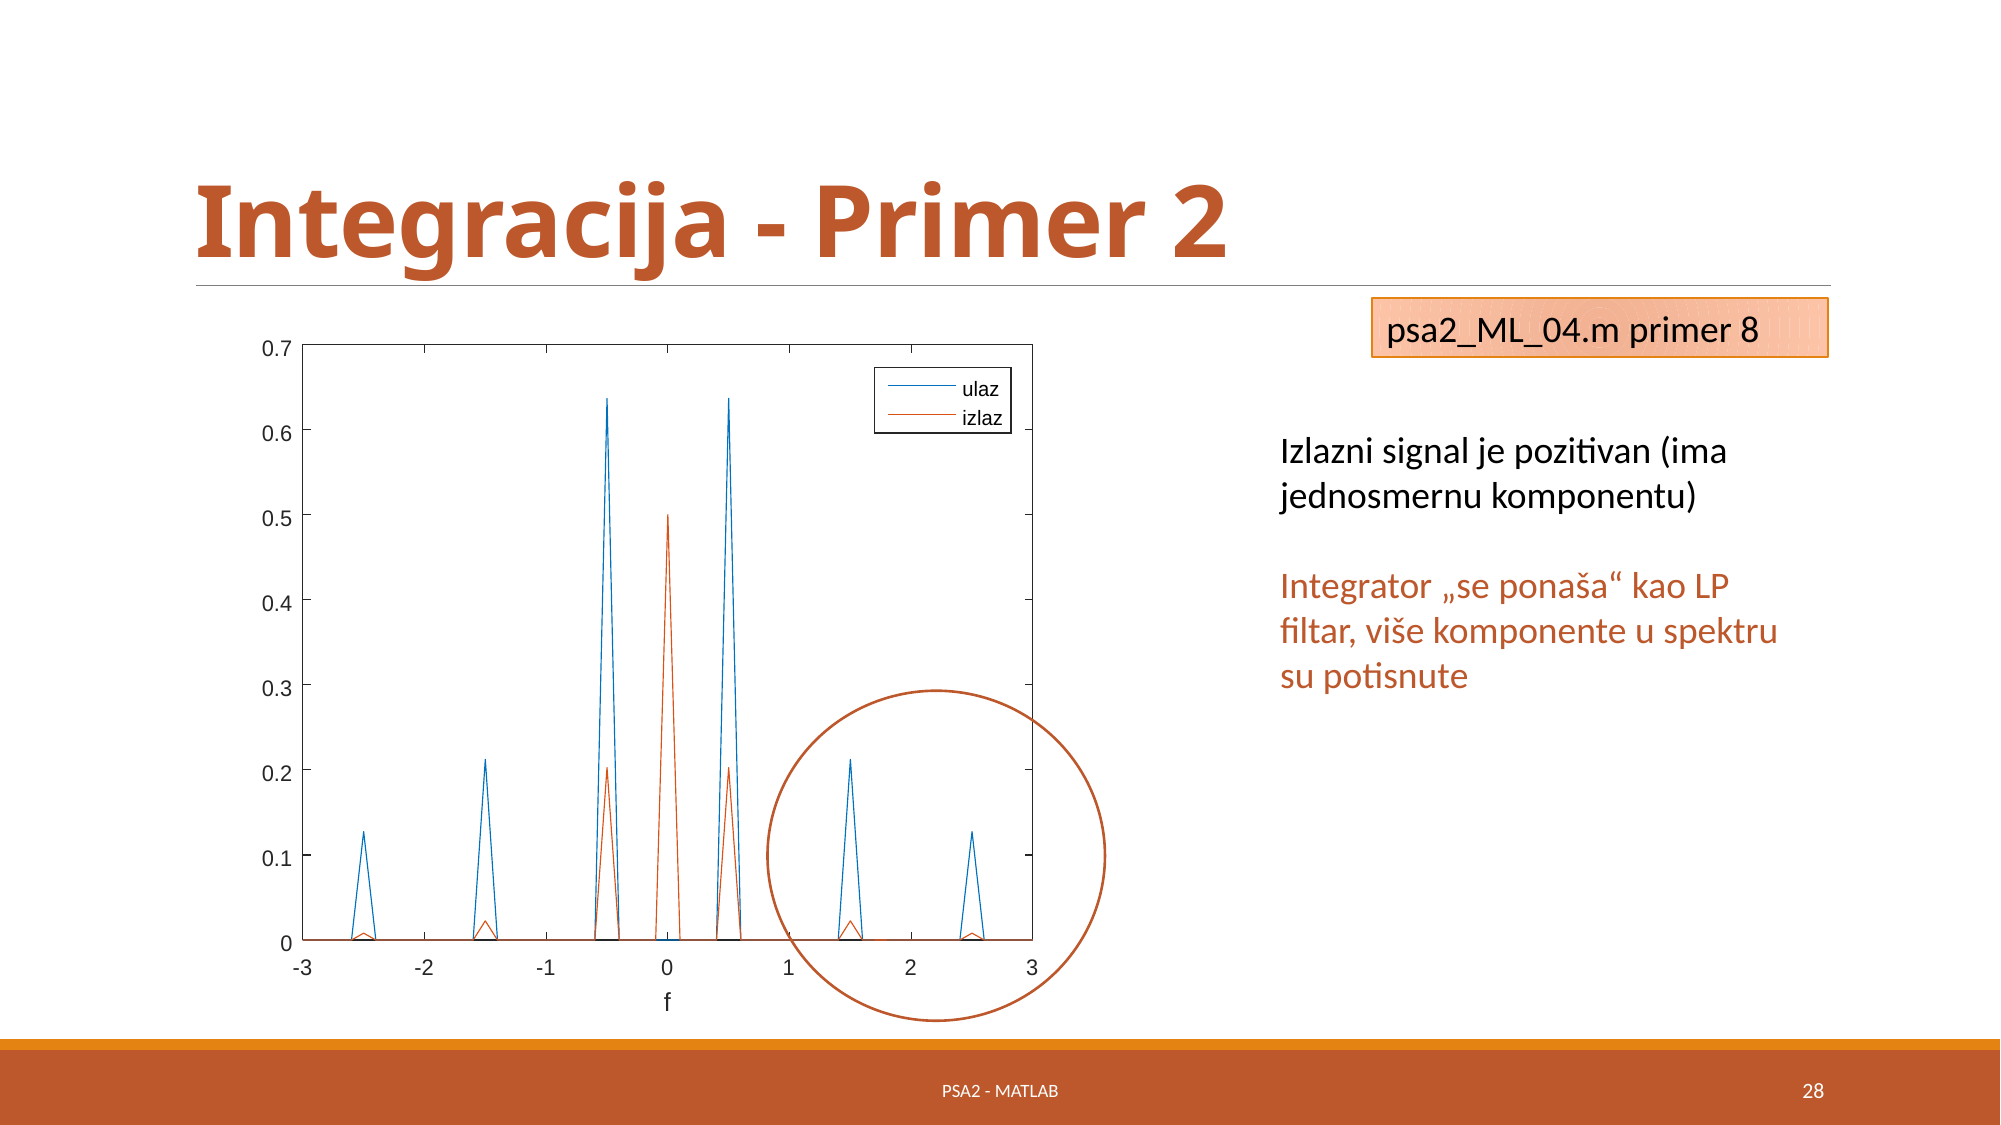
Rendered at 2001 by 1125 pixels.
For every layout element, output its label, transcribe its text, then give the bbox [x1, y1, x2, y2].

text_box psa2_ML_04.m primer 8 [1371, 297, 1829, 358]
slide_number 28 [1624, 1059, 1840, 1120]
footer PSA2 - MATLAB [604, 1059, 1396, 1120]
text_box Izlazni signal je pozitivan (ima jednosmernu komponentu) Integrator „se ponaša“ kao LP filtar, više komponente u spektru su potisnute [1265, 418, 1828, 704]
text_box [179, 290, 1121, 1022]
title Integracija - Primer 2 [180, 47, 1830, 285]
